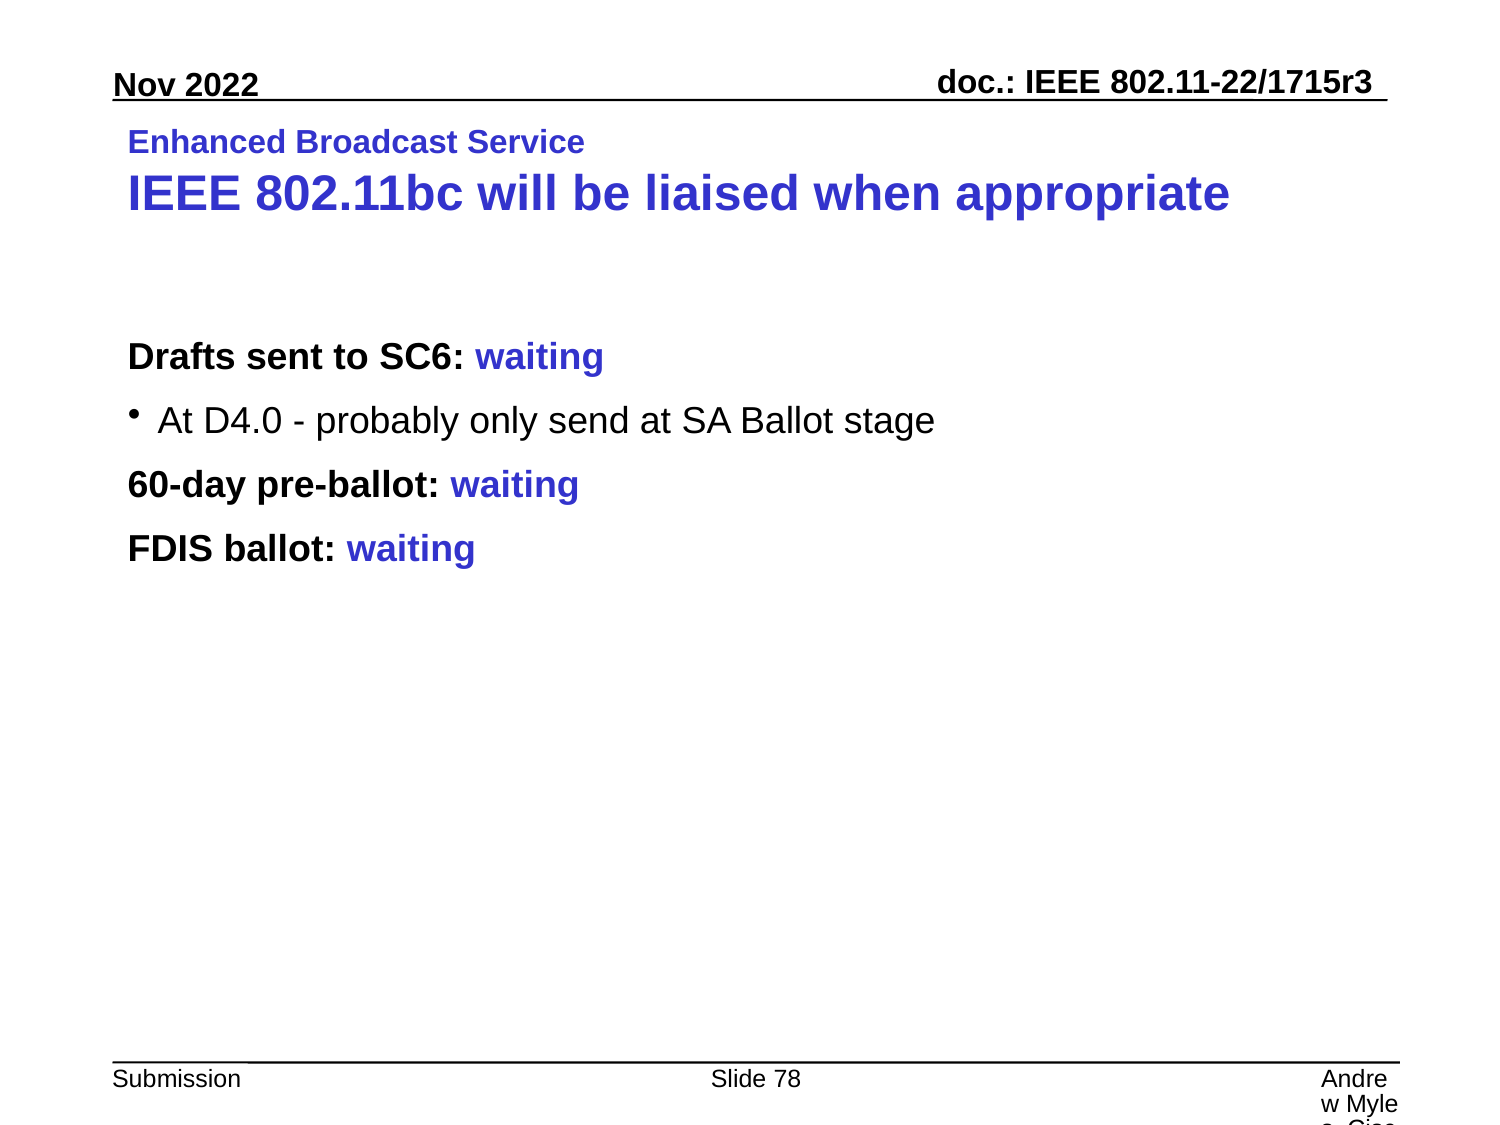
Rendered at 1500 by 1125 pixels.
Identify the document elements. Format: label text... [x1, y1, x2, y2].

list Drafts sent to SC6: waiting At D4.0 - probably only send at SA Ballot stage 60-day pre-ballot: waiting FDIS ballot: waiting [112, 324, 1388, 1000]
title Enhanced Broadcast Service IEEE 802.11bc will be liaised when appropriate [112, 112, 1388, 288]
slide_number Slide 78 [709, 1061, 803, 1093]
footer Andrew Myles, Cisco [1320, 1061, 1402, 1093]
